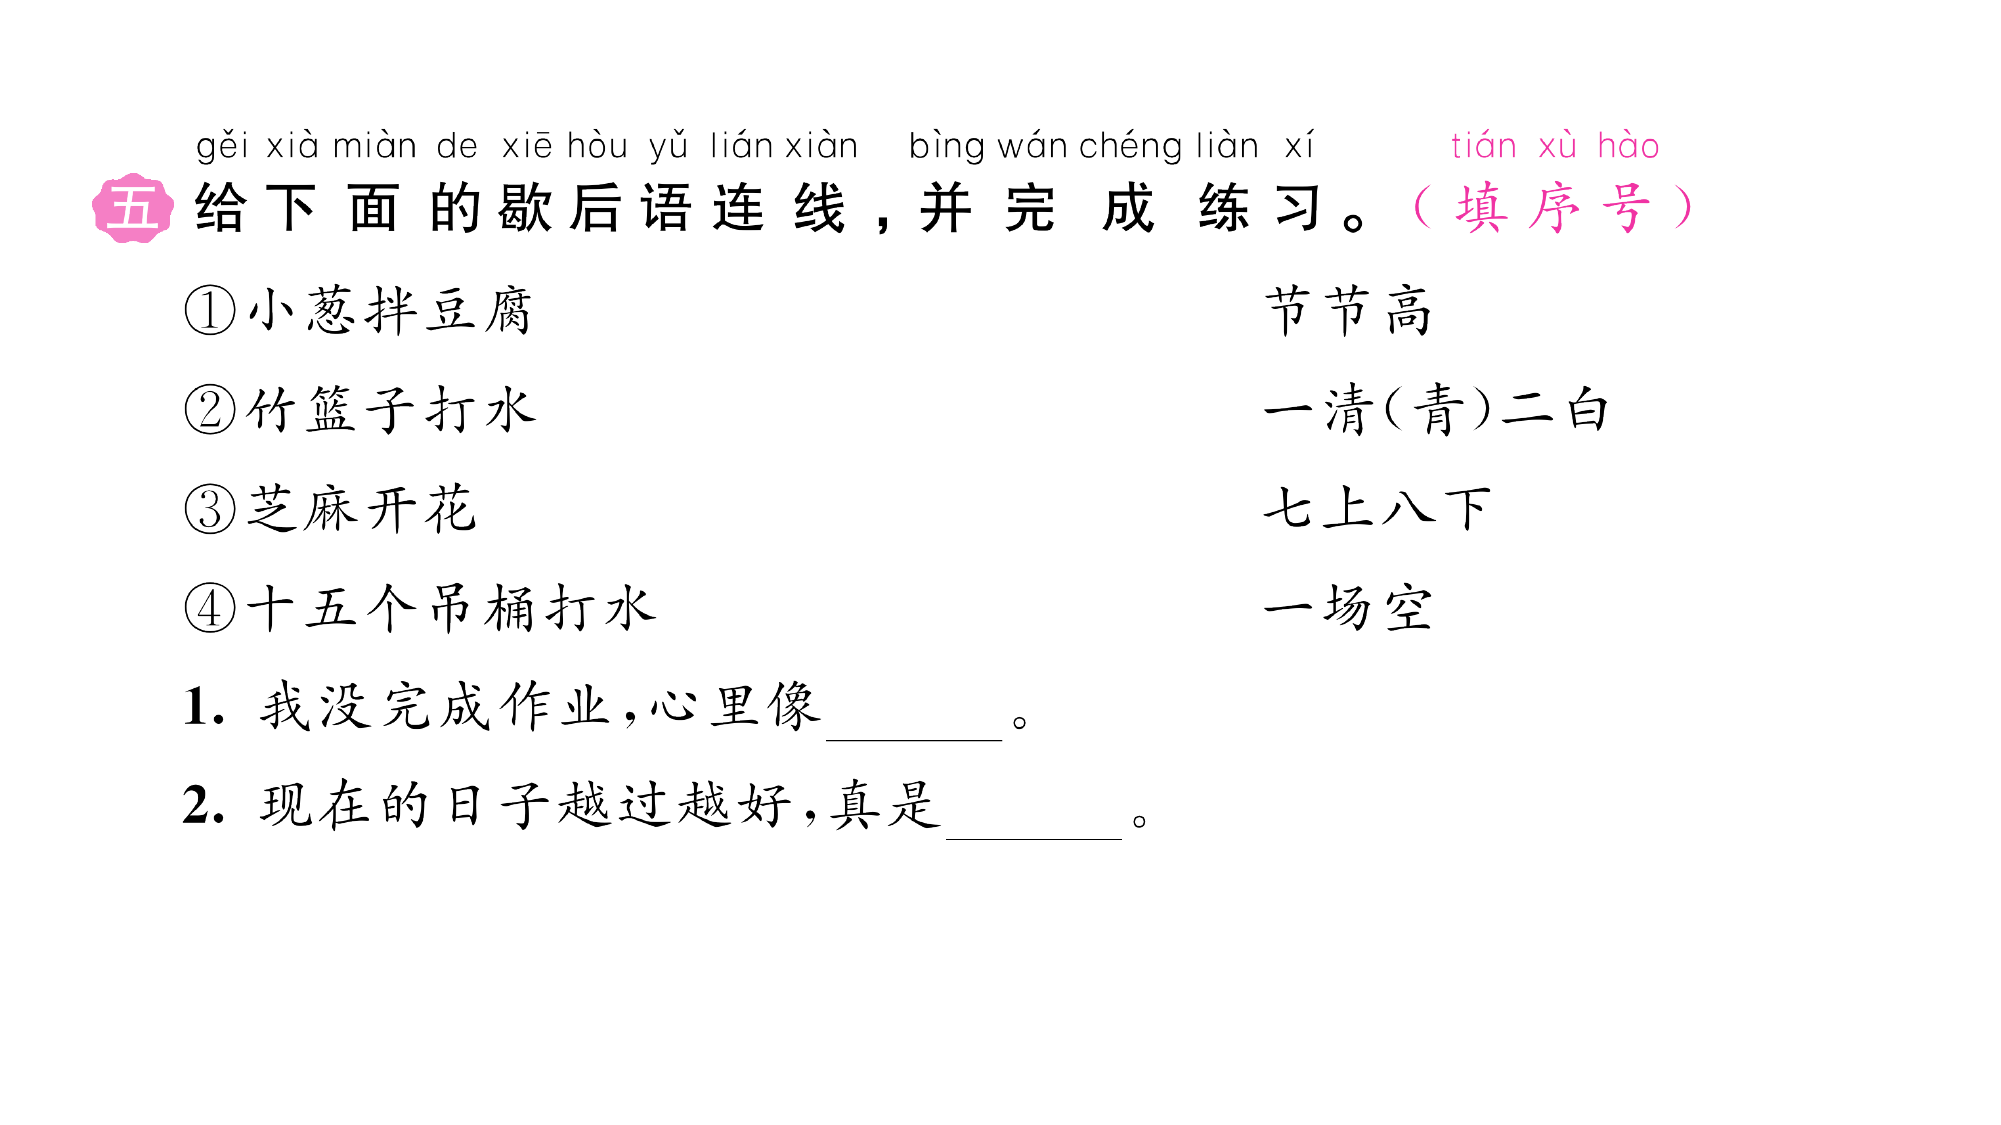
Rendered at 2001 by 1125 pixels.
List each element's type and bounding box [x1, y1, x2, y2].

picture [88, 118, 1979, 843]
